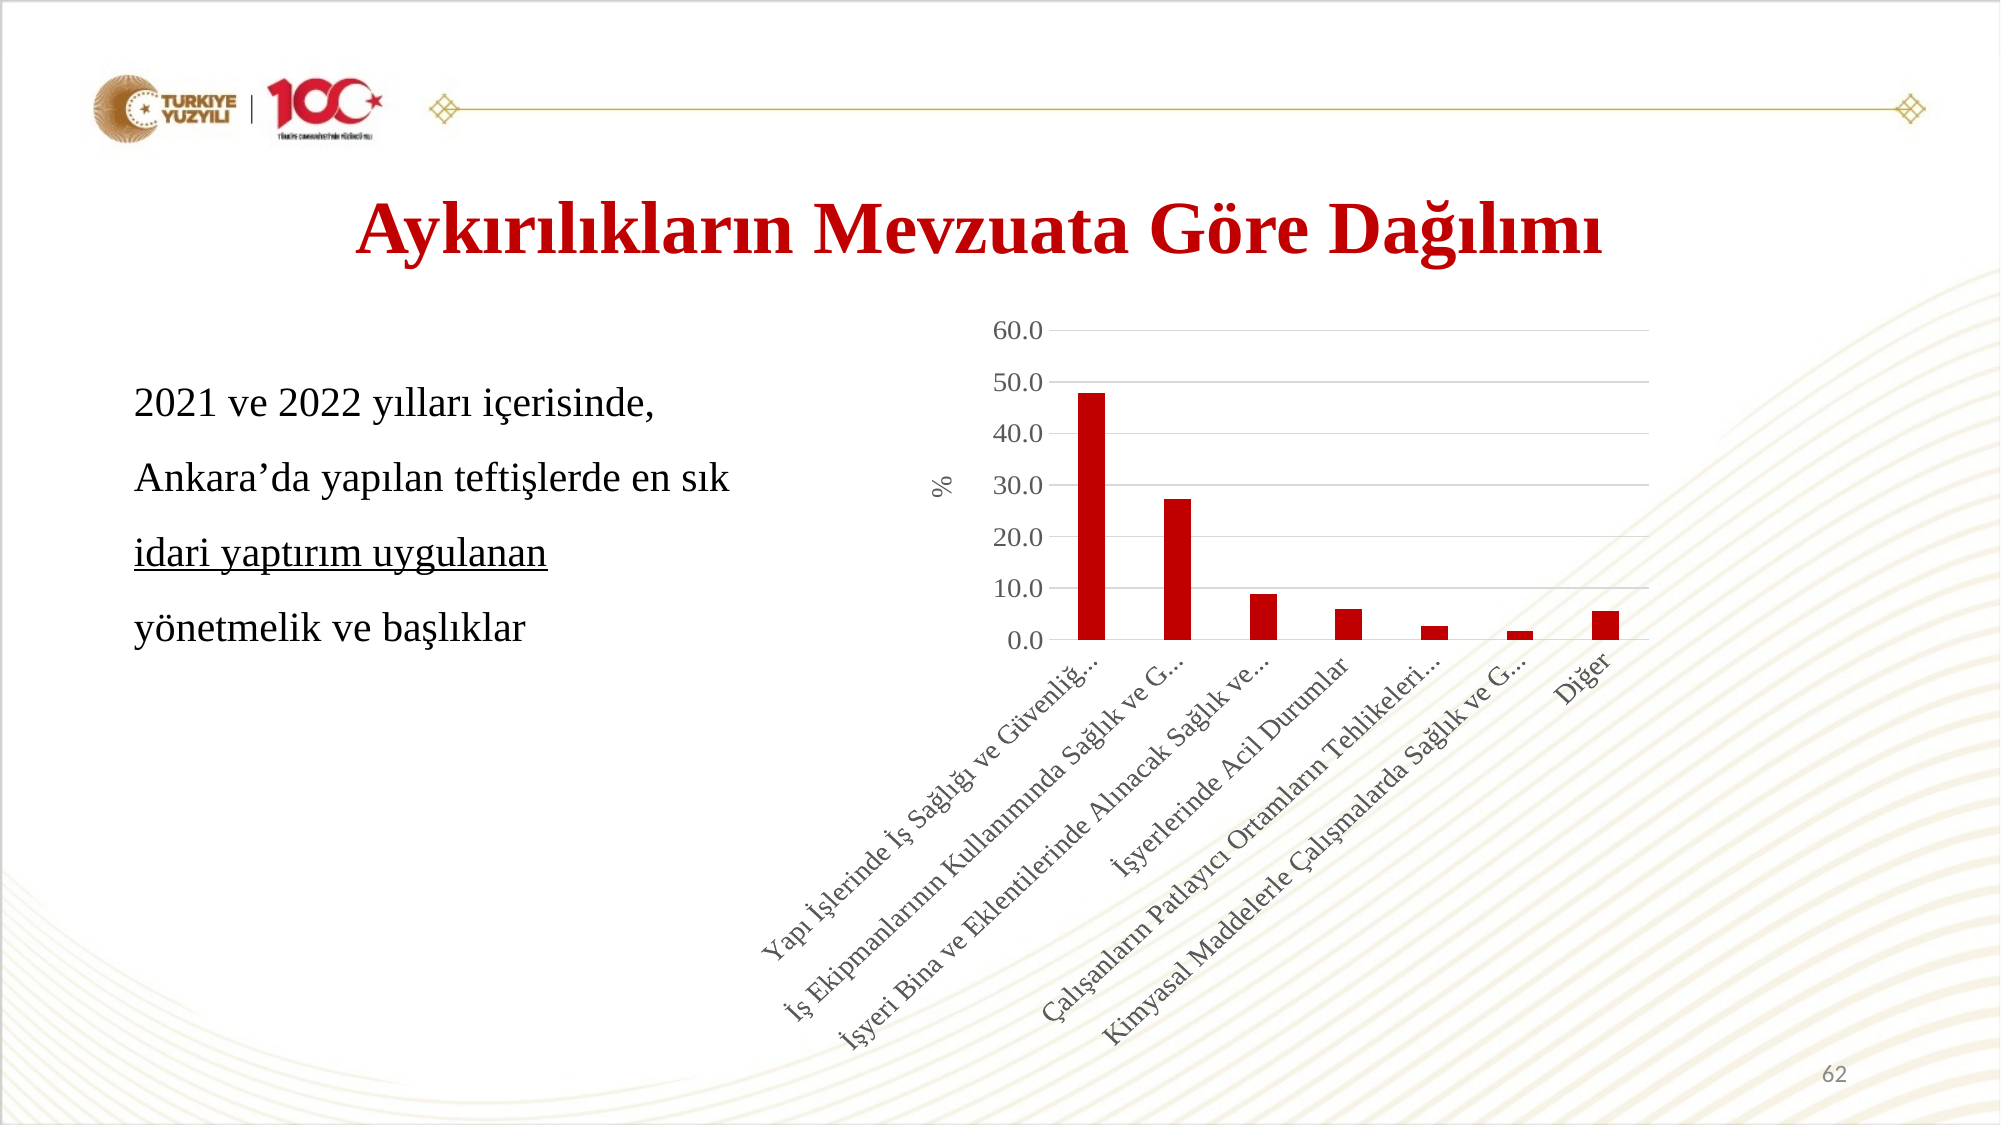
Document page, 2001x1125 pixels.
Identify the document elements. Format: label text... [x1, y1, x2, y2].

chart [755, 308, 1669, 1056]
title Aykırılıkların Mevzuata Göre Dağılımı [290, 148, 1669, 308]
slide_number 62 [1412, 1042, 1863, 1103]
picture [0, 0, 2001, 1125]
list 2021 ve 2022 yılları içerisinde, Ankara’da yapılan teftişlerde en sık idari yaptırım uygulanan yönetmelik ve başlıklar [119, 204, 756, 951]
